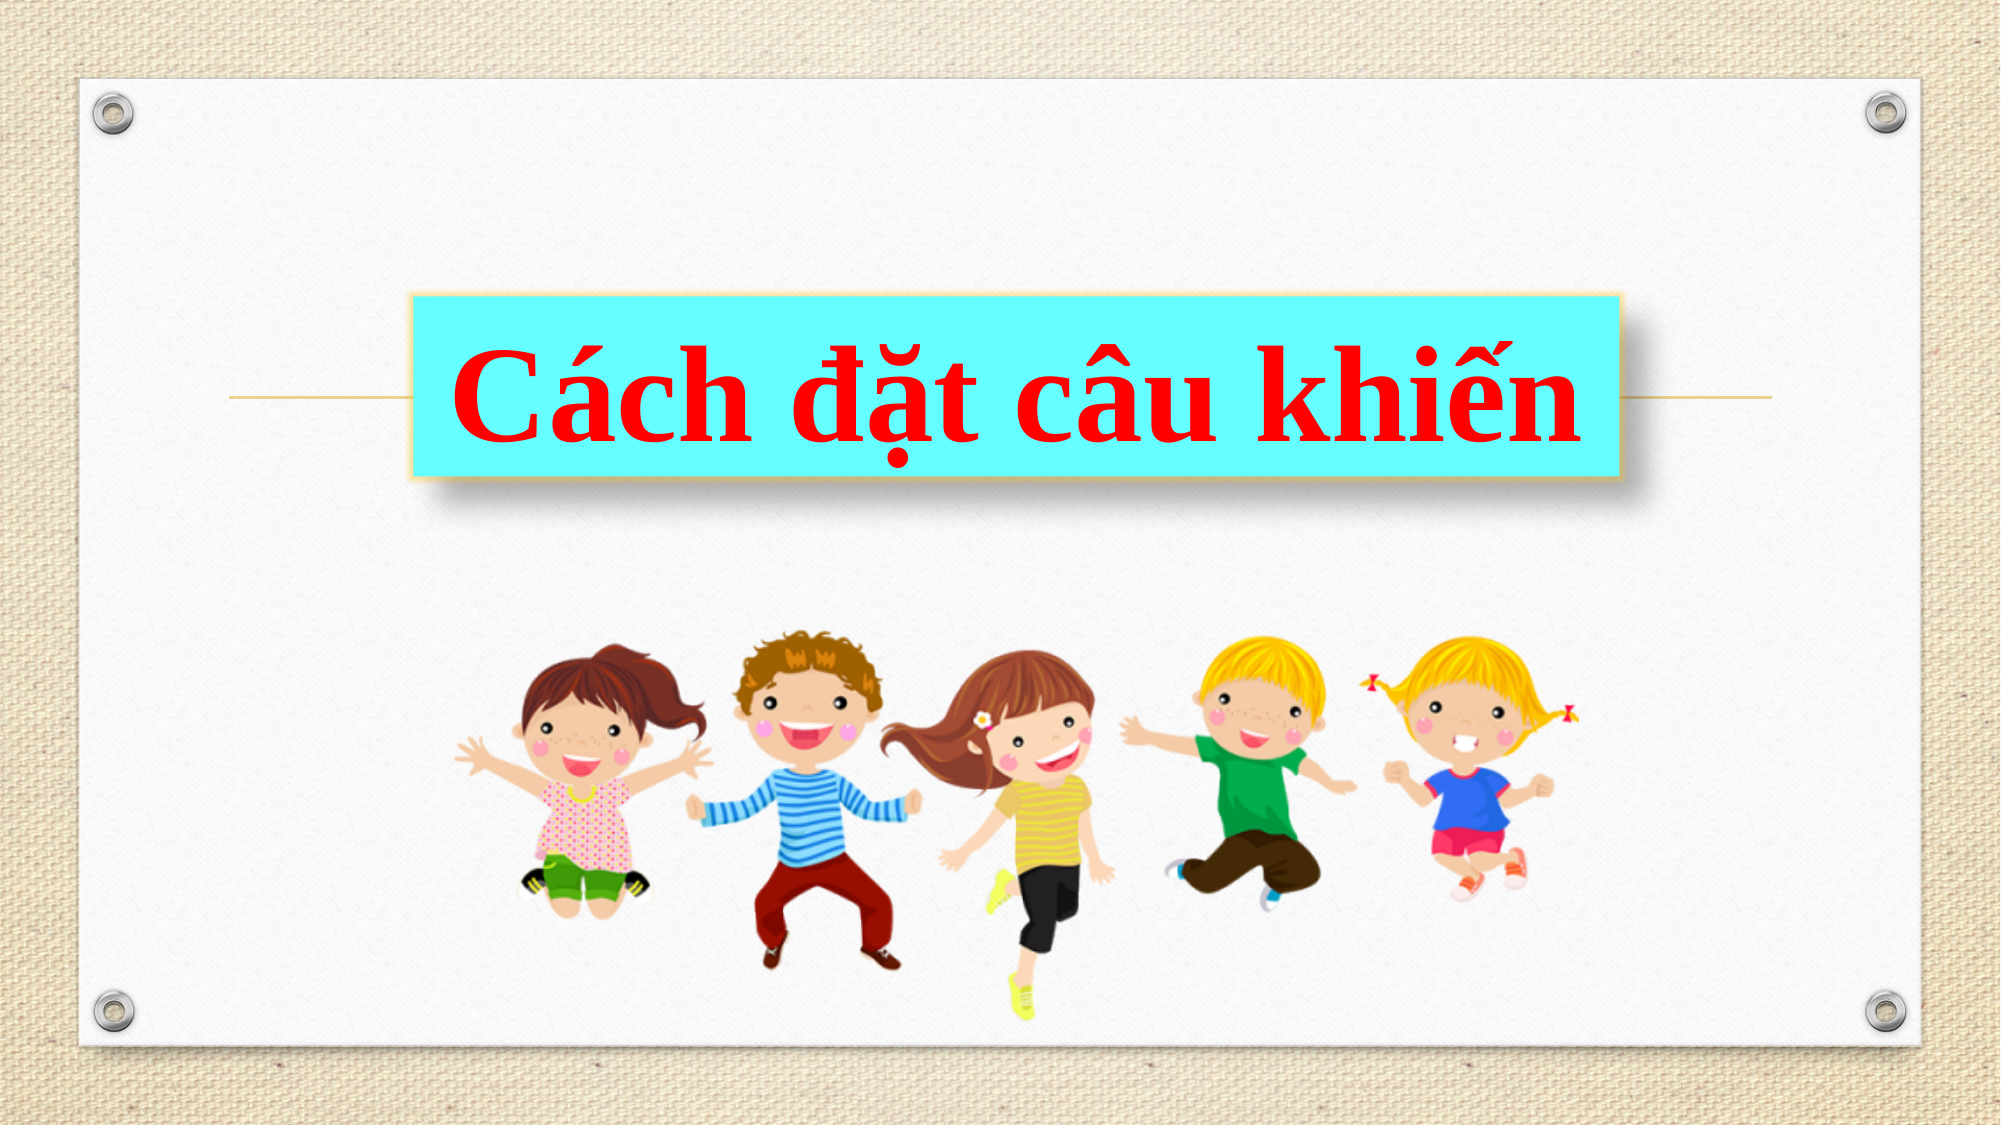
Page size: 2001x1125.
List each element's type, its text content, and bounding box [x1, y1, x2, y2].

text_box Cách đặt câu khiến [413, 296, 1620, 477]
picture [0, 0, 2001, 1125]
